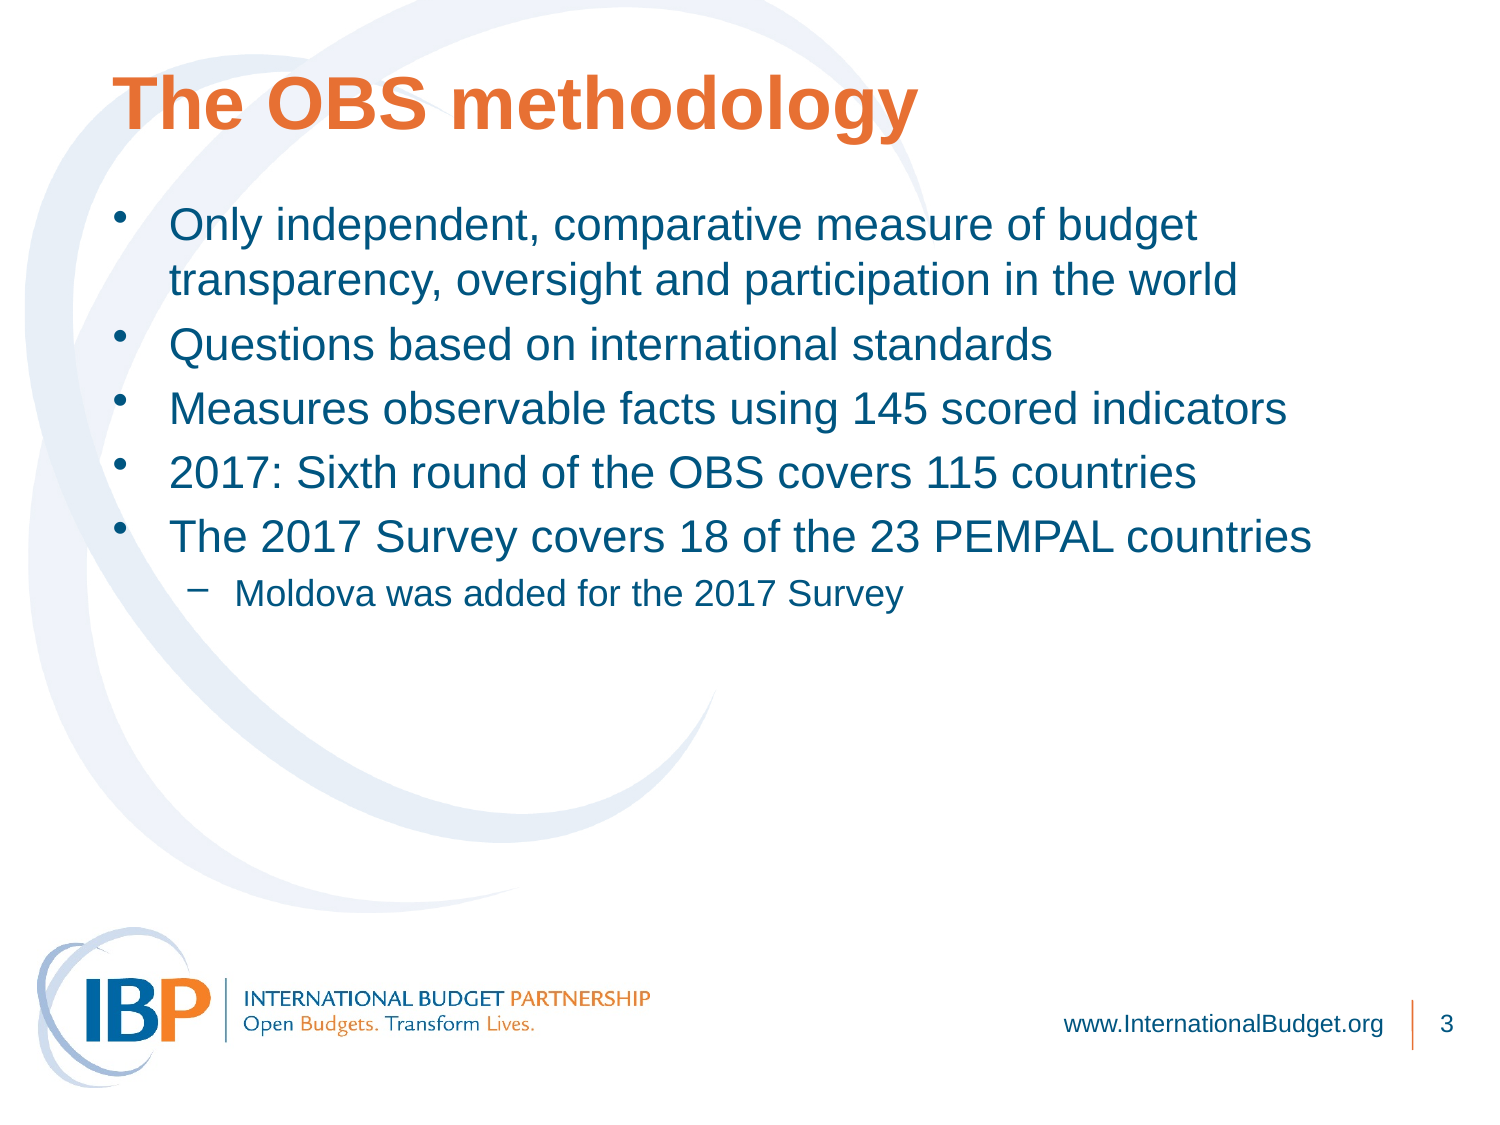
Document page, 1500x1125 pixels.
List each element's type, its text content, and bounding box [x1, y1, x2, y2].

picture [37, 927, 650, 1088]
footer www.InternationalBudget.org [962, 999, 1400, 1050]
list Only independent, comparative measure of budget transparency, oversight and participation in the world Questions based on international standards Measures observable facts using 145 scored indicators 2017: Sixth round of the OBS covers 115 countries The 2017 Survey covers 18 of the 23 PEMPAL countries Moldova was added for the 2017 Survey [112, 187, 1388, 850]
slide_number 3 [1425, 999, 1488, 1050]
title The OBS methodology [112, 37, 1388, 163]
picture [24, 0, 935, 913]
